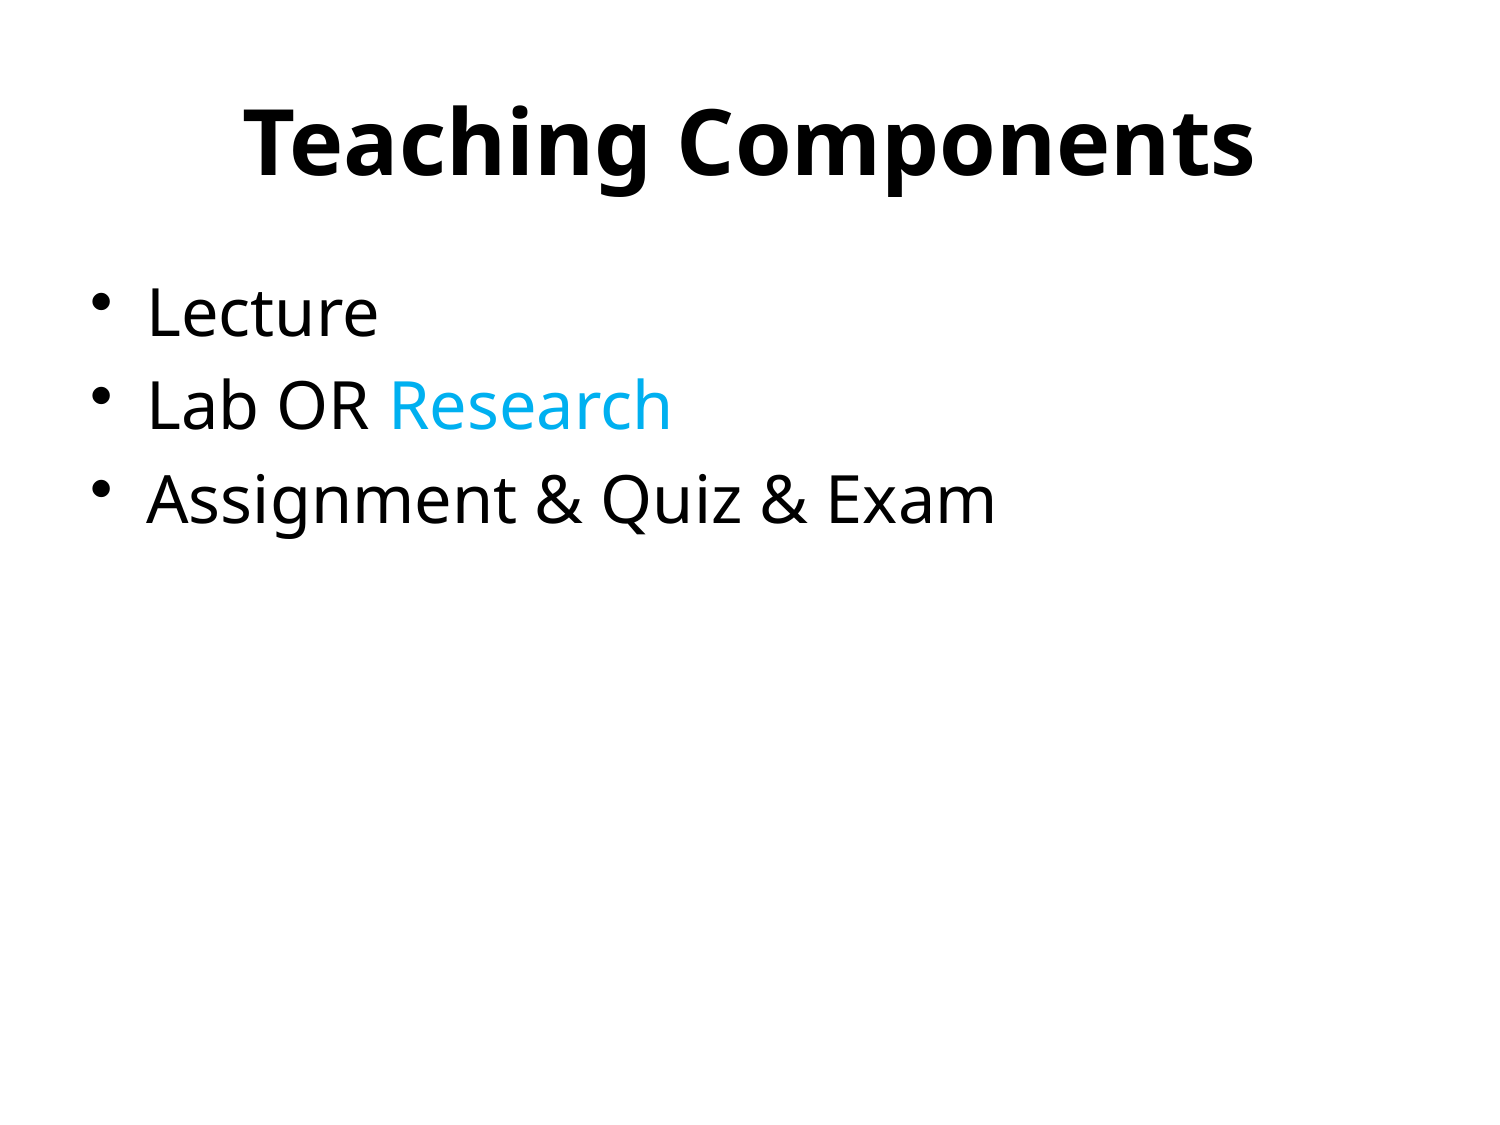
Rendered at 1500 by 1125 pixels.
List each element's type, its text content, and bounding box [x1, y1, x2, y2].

title Teaching Components [75, 45, 1425, 233]
list Lecture Lab OR Research Assignment & Quiz & Exam [75, 262, 1425, 1005]
